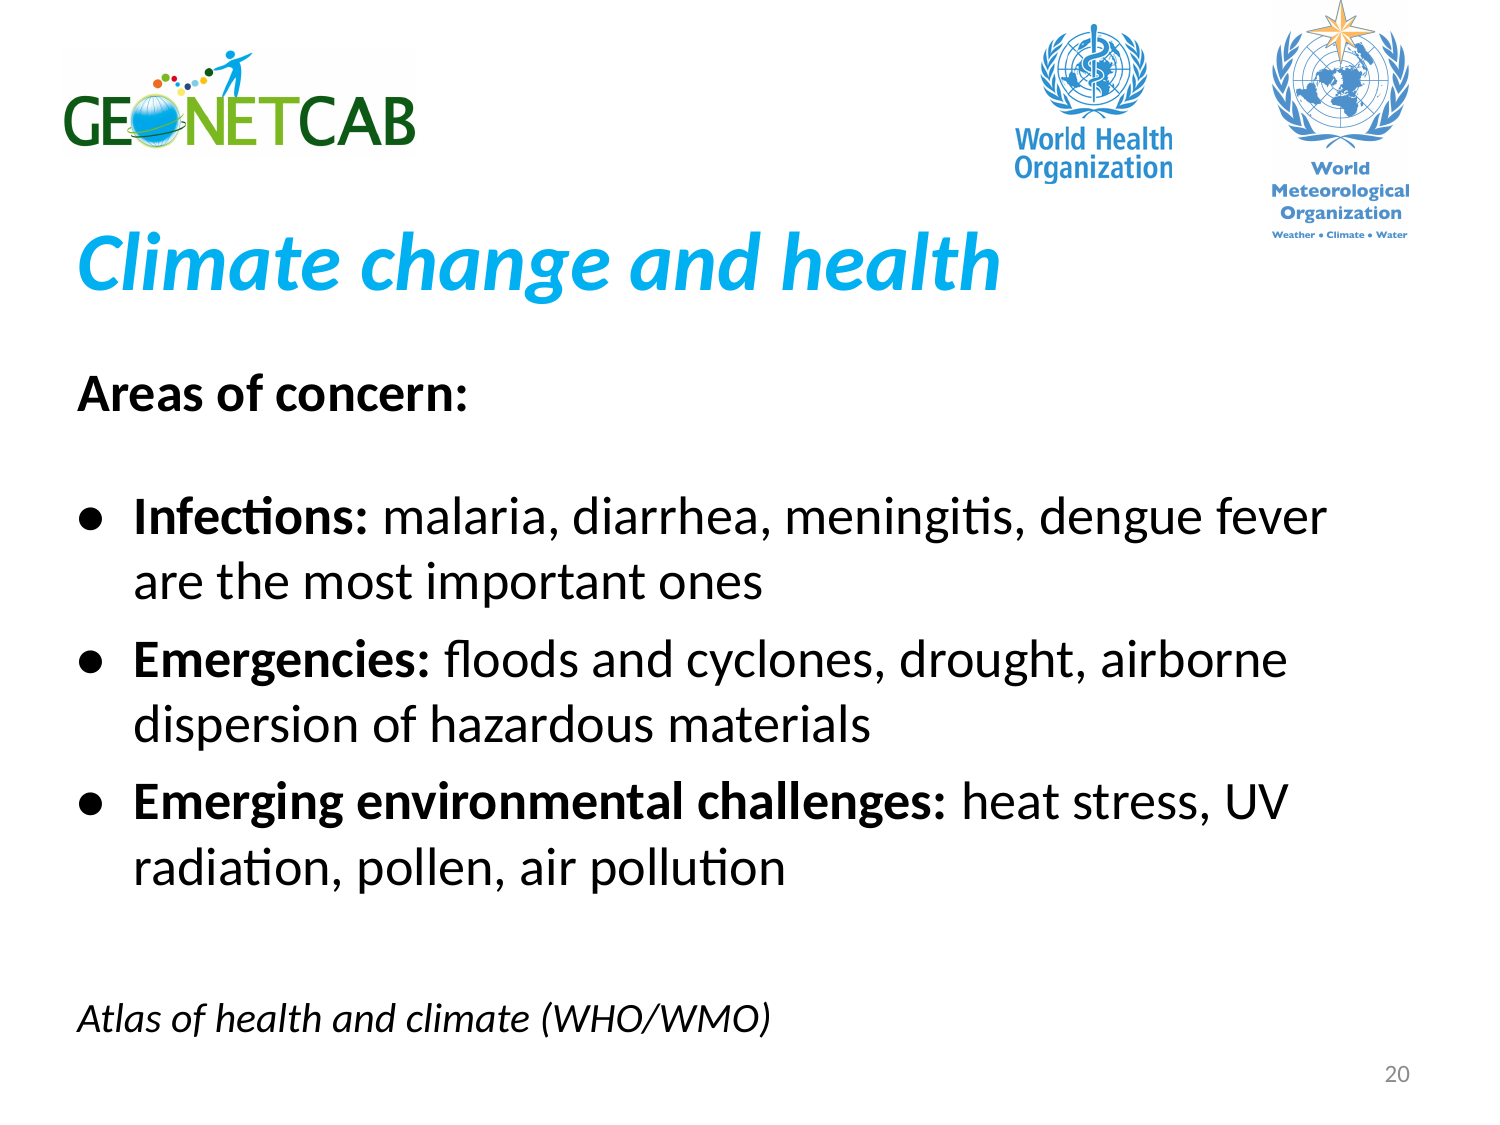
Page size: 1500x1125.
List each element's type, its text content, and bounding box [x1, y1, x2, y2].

list Areas of concern: • Infections: malaria, diarrhea, meningitis, dengue fever are the most important ones • Emergencies: floods and cyclones, drought, airborne dispersion of hazardous materials • Emerging environmental challenges: heat stress, UV radiation, pollen, air pollution Atlas of health and climate (WHO/WMO) [62, 315, 1409, 1099]
picture [62, 49, 417, 158]
picture [1015, 24, 1172, 184]
slide_number 20 [1074, 1042, 1425, 1103]
picture [1272, 0, 1410, 238]
text_box Climate change and health [62, 200, 1409, 315]
